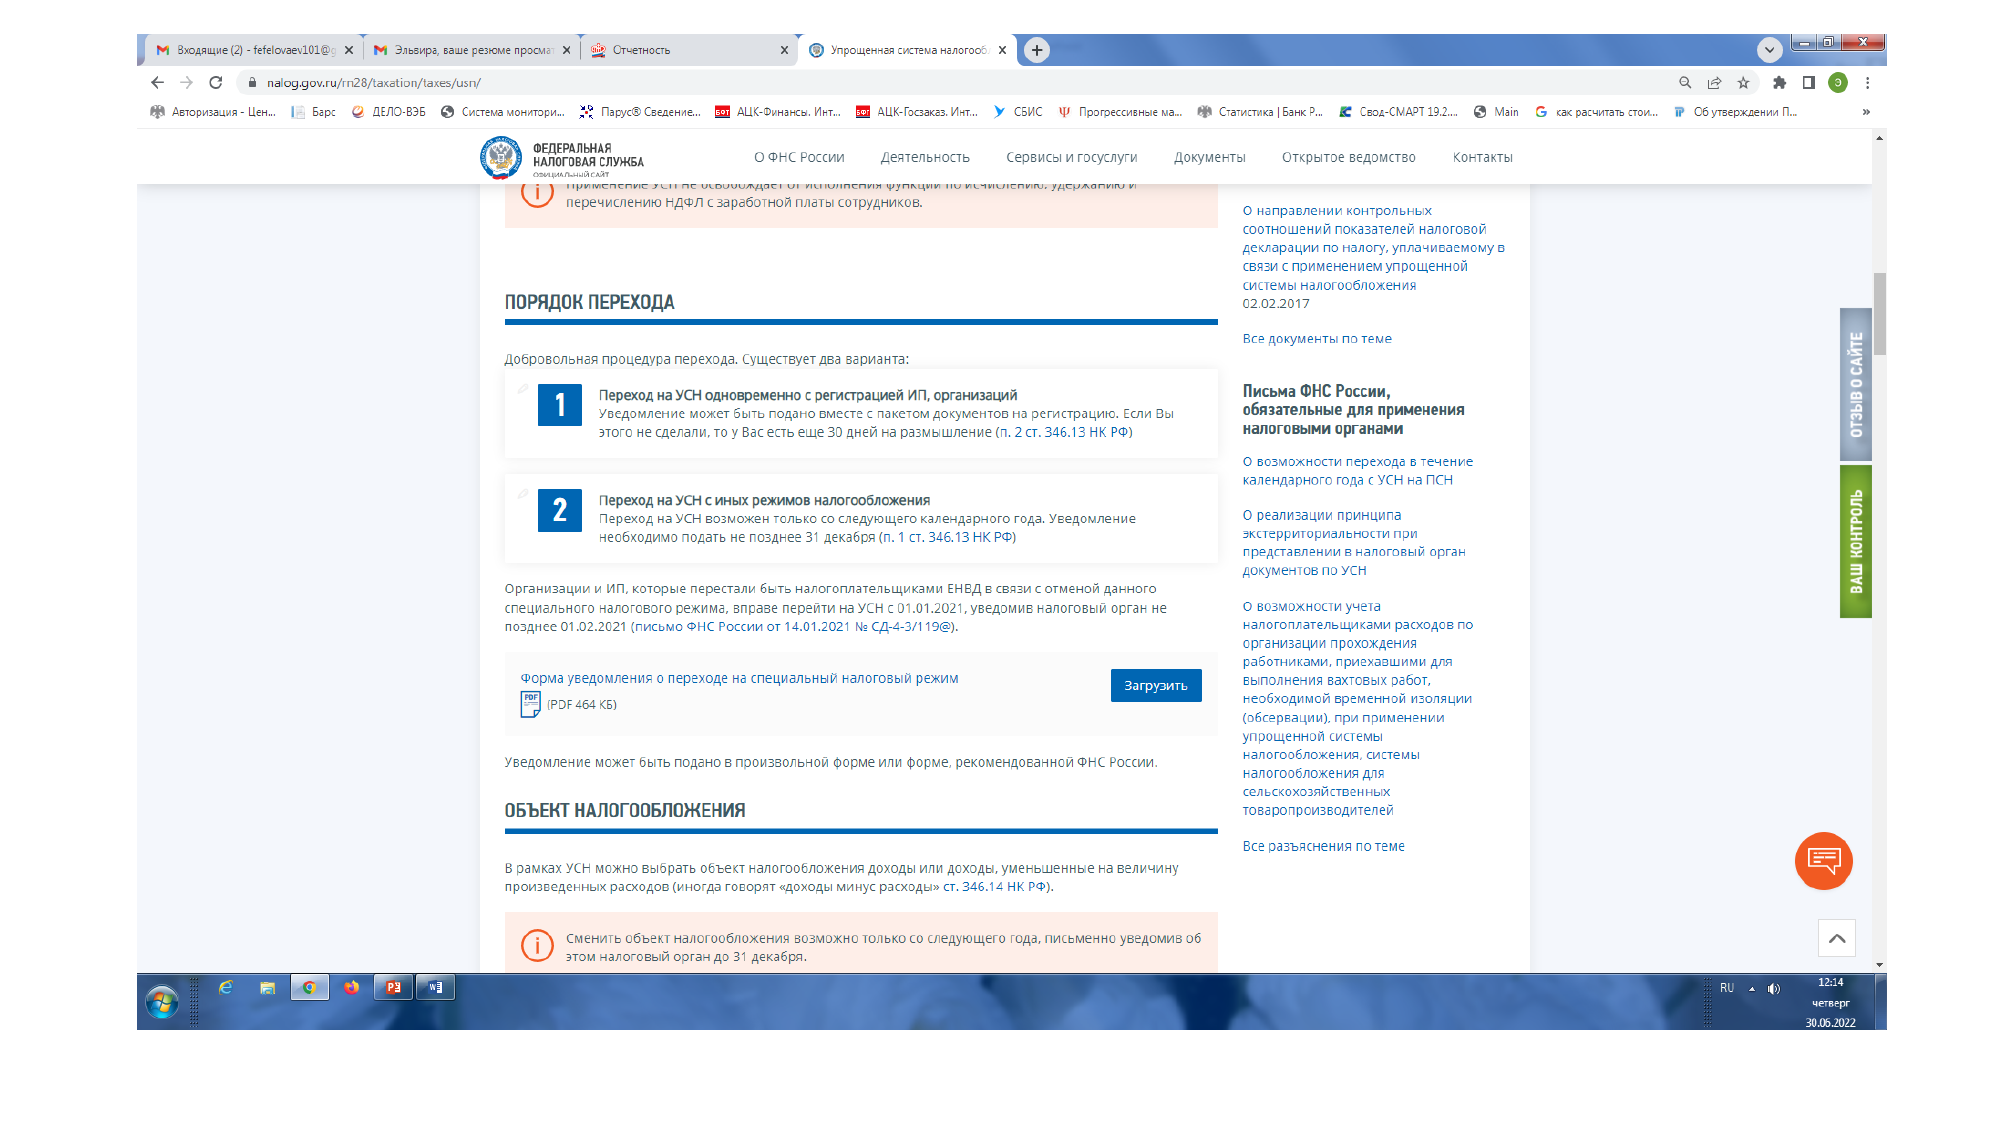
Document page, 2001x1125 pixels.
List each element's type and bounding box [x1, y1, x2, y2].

list [137, 33, 1887, 1030]
